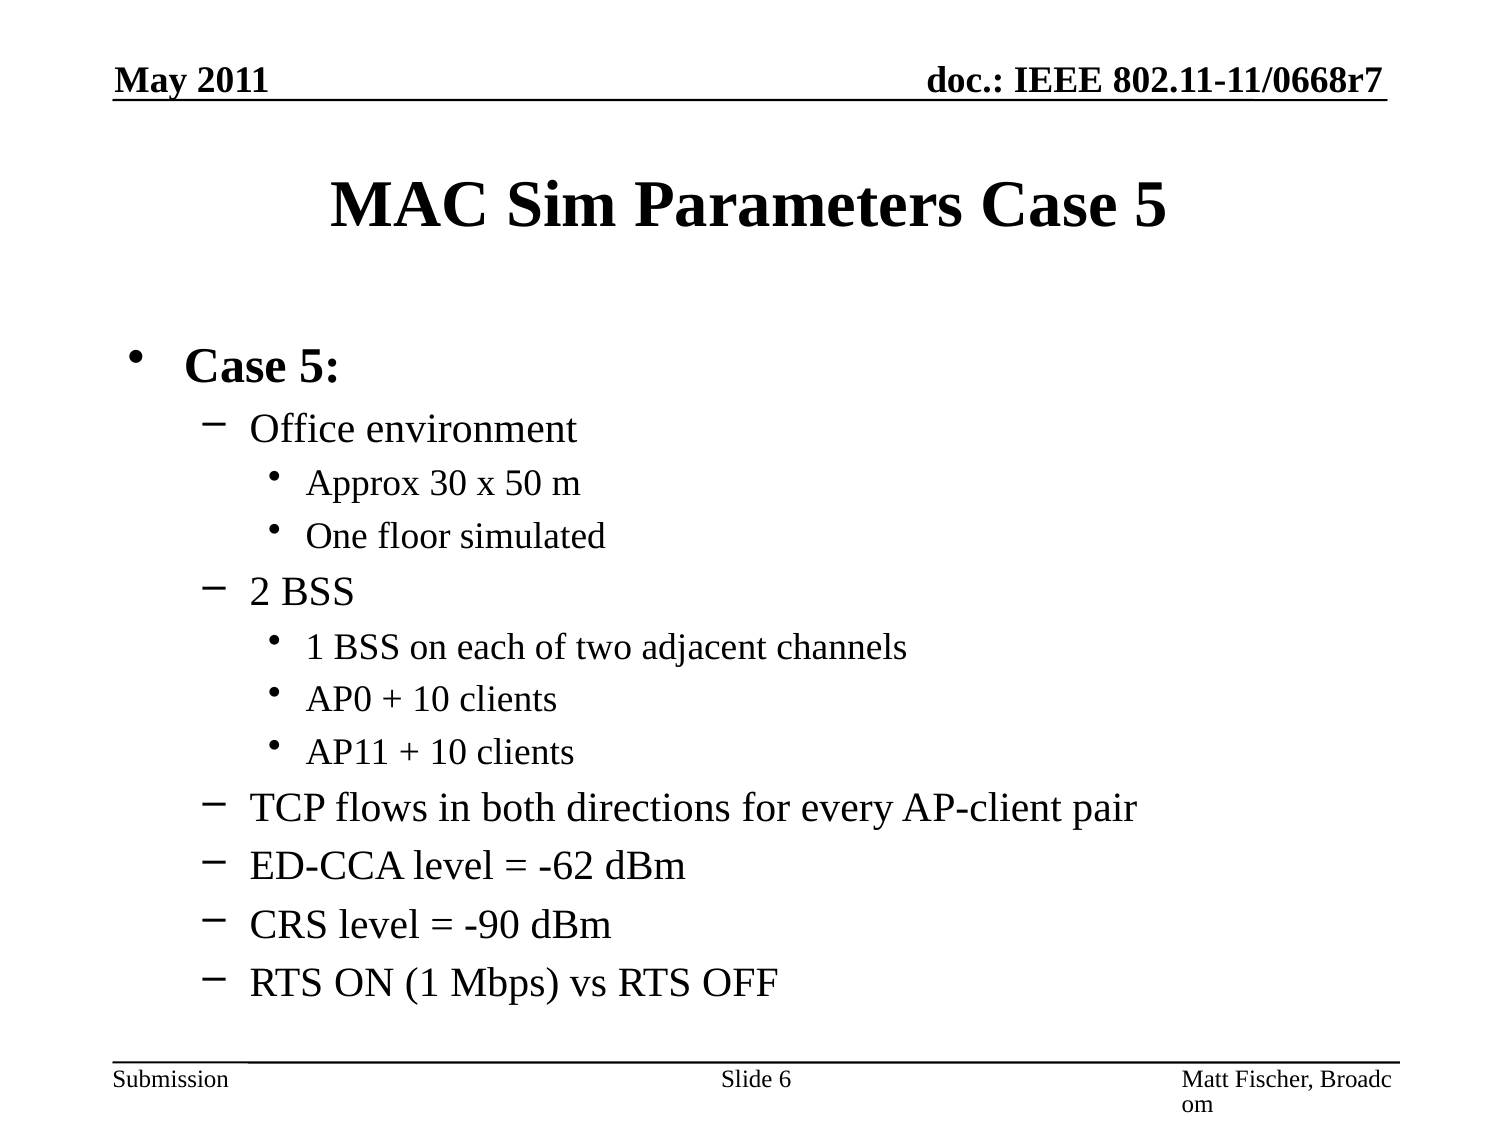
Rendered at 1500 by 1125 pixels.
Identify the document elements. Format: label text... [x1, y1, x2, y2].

list Case 5: Office environment Approx 30 x 50 m One floor simulated 2 BSS 1 BSS on each of two adjacent channels AP0 + 10 clients AP11 + 10 clients TCP flows in both directions for every AP-client pair ED-CCA level = -62 dBm CRS level = -90 dBm RTS ON (1 Mbps) vs RTS OFF [112, 324, 1388, 1001]
slide_number Slide 6 [712, 1061, 800, 1093]
title MAC Sim Parameters Case 5 [112, 112, 1388, 288]
footer Matt Fischer, Broadcom [1181, 1061, 1402, 1093]
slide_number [114, 54, 272, 101]
